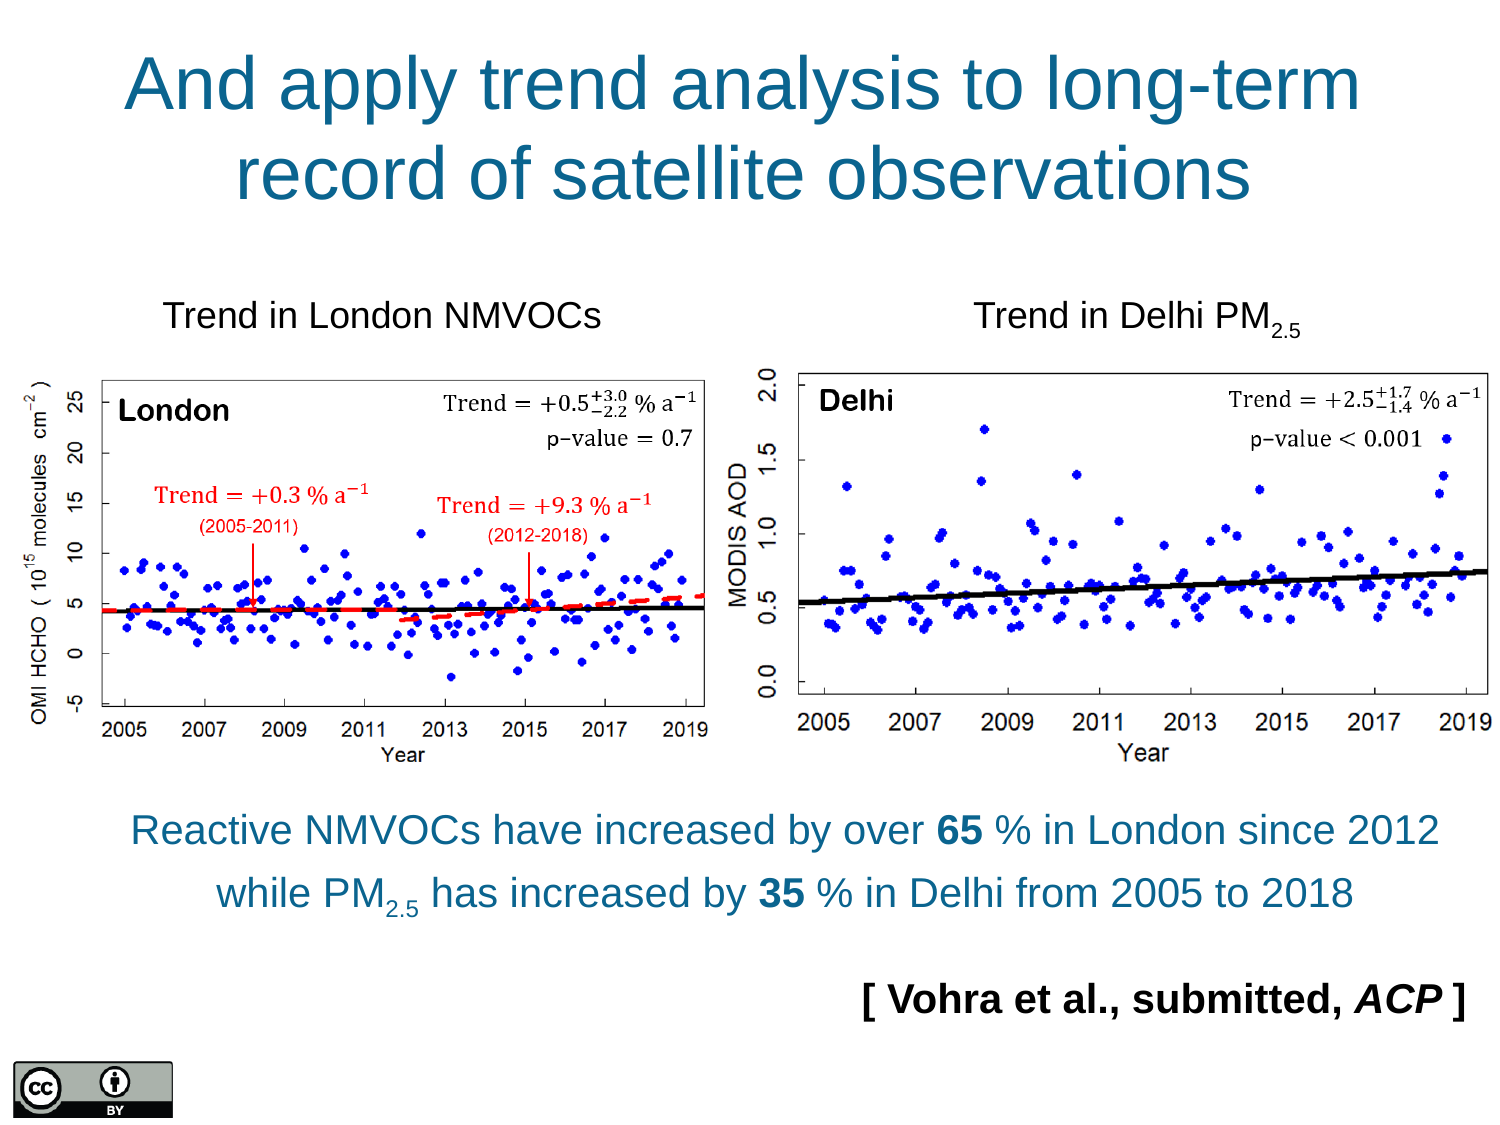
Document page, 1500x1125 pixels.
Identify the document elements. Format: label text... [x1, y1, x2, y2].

picture [17, 358, 715, 782]
picture [720, 358, 1500, 782]
text_box And apply trend analysis to long-term record of satellite observations [17, 31, 1471, 219]
text_box Trend in London NMVOCs [147, 284, 845, 344]
text_box Trend in Delhi PM2.5 [958, 284, 1500, 350]
text_box Reactive NMVOCs have increased by over 65 % in London since 2012 while PM2.5 has increased by 35 % in Delhi from 2005 to 2018 [115, 795, 1456, 930]
text_box [ Vohra et al., submitted, ACP ] [846, 964, 1482, 1029]
picture [13, 1061, 173, 1118]
